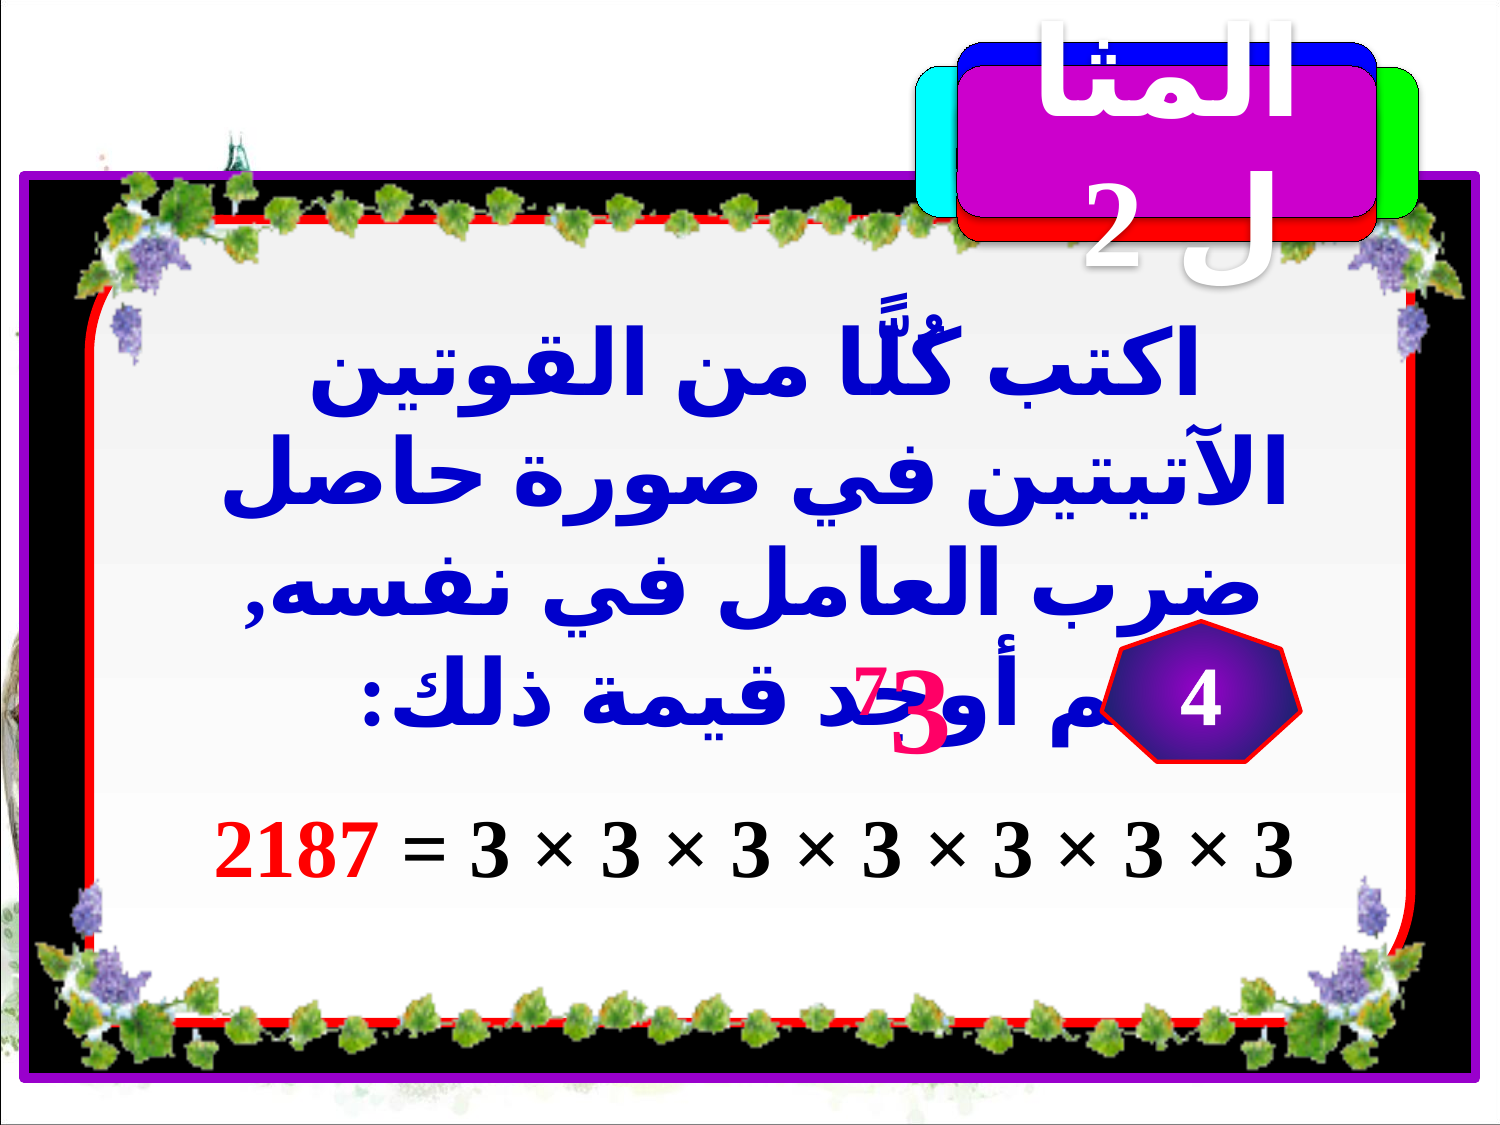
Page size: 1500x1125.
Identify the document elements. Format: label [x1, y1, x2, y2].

text_box [11, 163, 1489, 1079]
text_box [915, 42, 1419, 243]
picture [0, 0, 1500, 1125]
